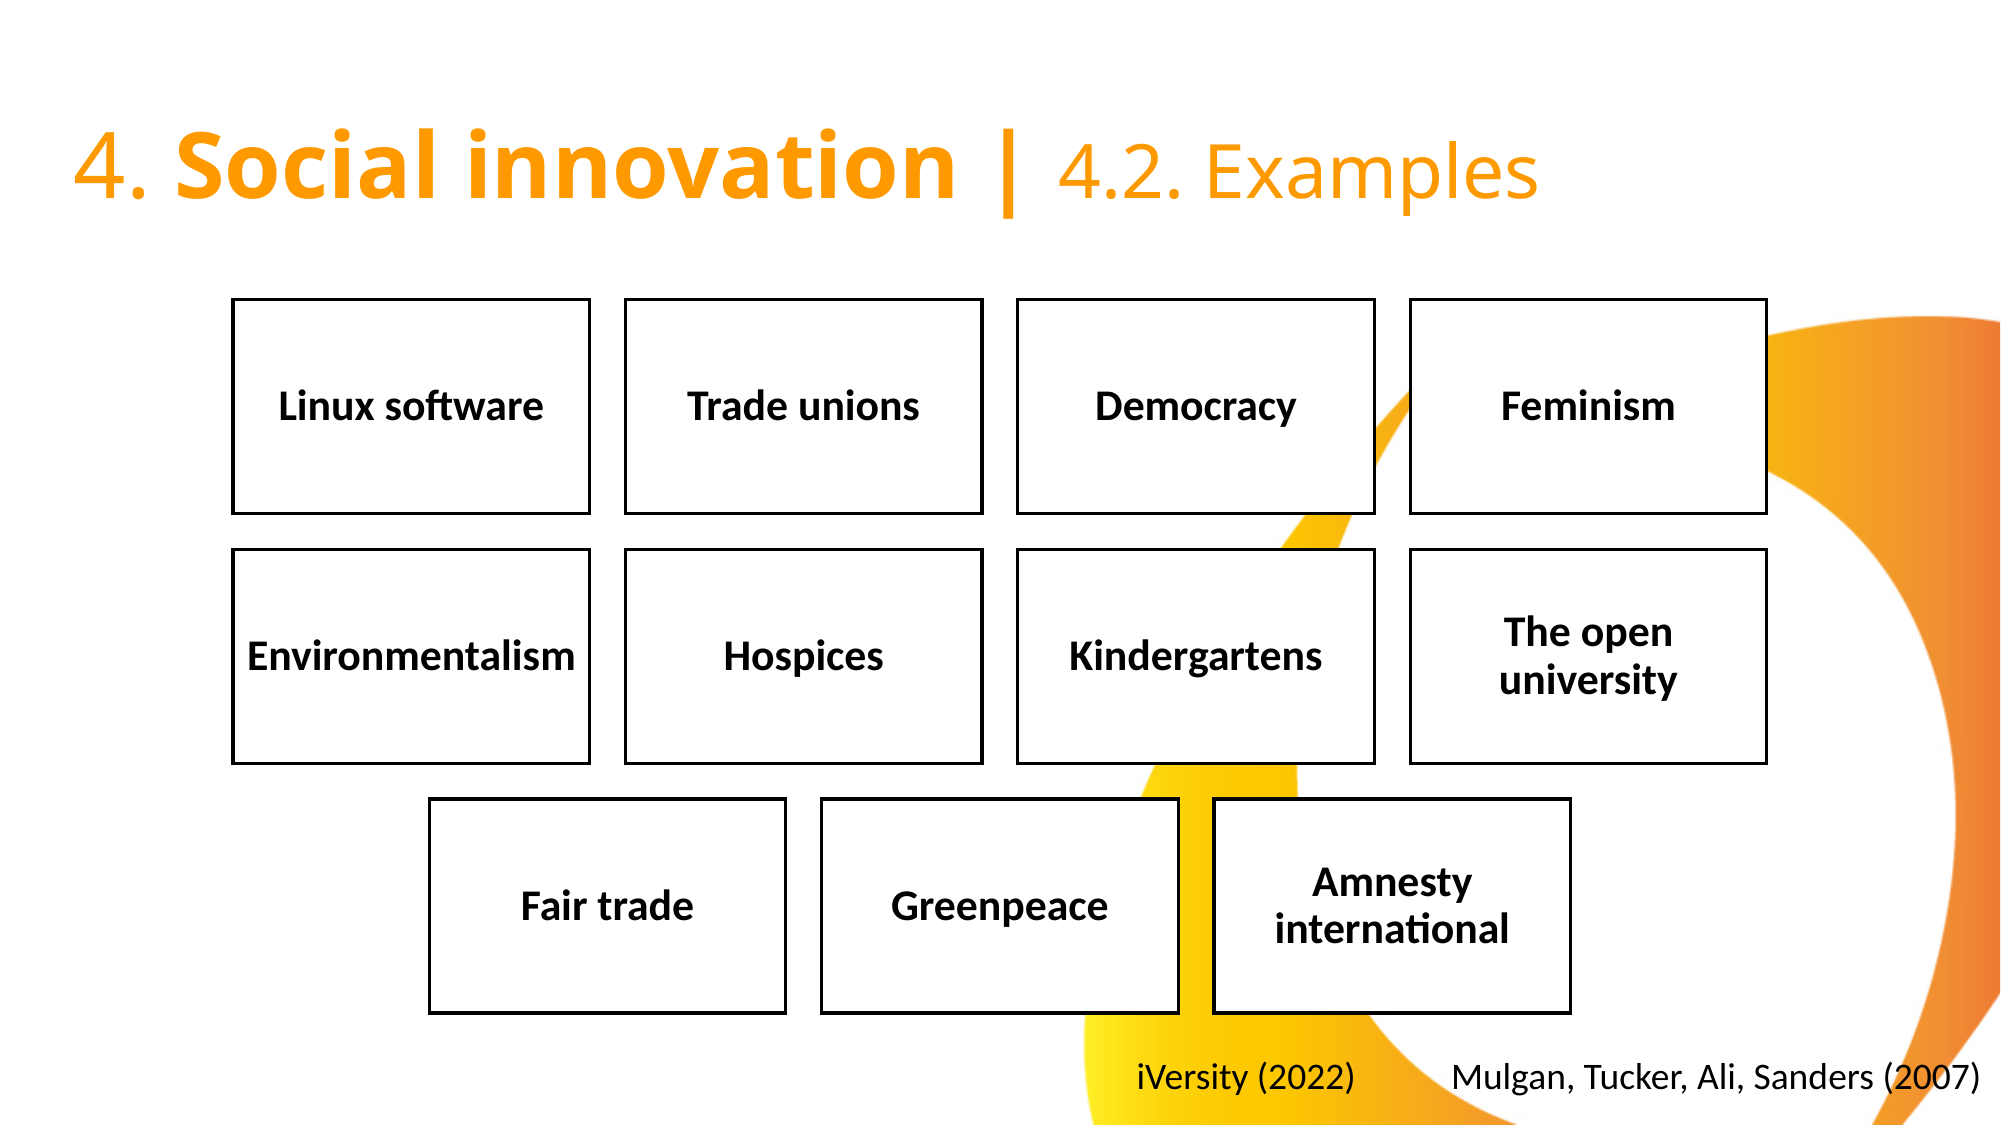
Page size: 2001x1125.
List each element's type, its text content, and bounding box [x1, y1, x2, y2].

text_box iVersity (2022) [1121, 1045, 1371, 1105]
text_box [137, 299, 1863, 1014]
text_box Mulgan, Tucker, Ali, Sanders (2007) [1436, 1045, 1997, 1105]
picture [0, 0, 2001, 1125]
title 4. Social innovation | 4.2. Examples [58, 59, 1932, 278]
